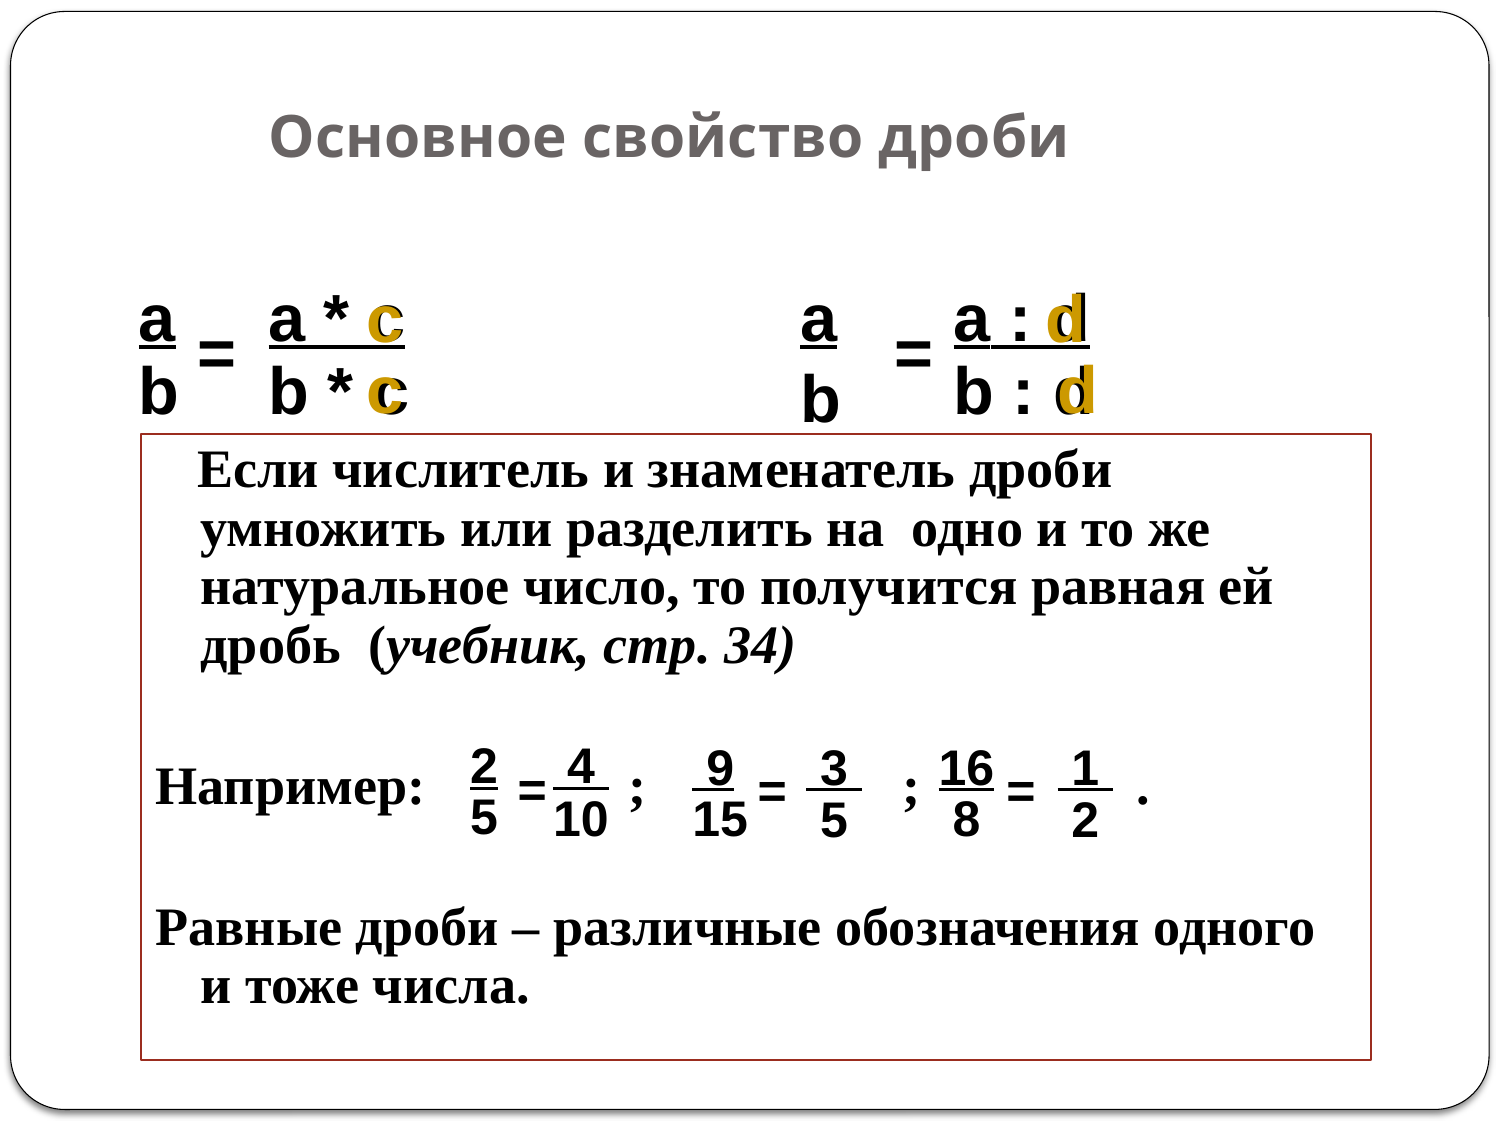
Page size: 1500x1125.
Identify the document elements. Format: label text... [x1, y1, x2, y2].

list Если числитель и знаменатель дроби умножить или разделить на одно и то же натуральное число, то получится равная ей дробь (учебник, стр. 34) Например: ; ; . Равные дроби – различные обозначения одного и тоже числа. [140, 433, 1372, 1061]
title Основное свойство дроби [253, 90, 1268, 185]
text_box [923, 727, 1196, 856]
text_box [677, 727, 922, 856]
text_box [123, 266, 455, 436]
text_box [785, 266, 1140, 445]
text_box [455, 726, 645, 855]
